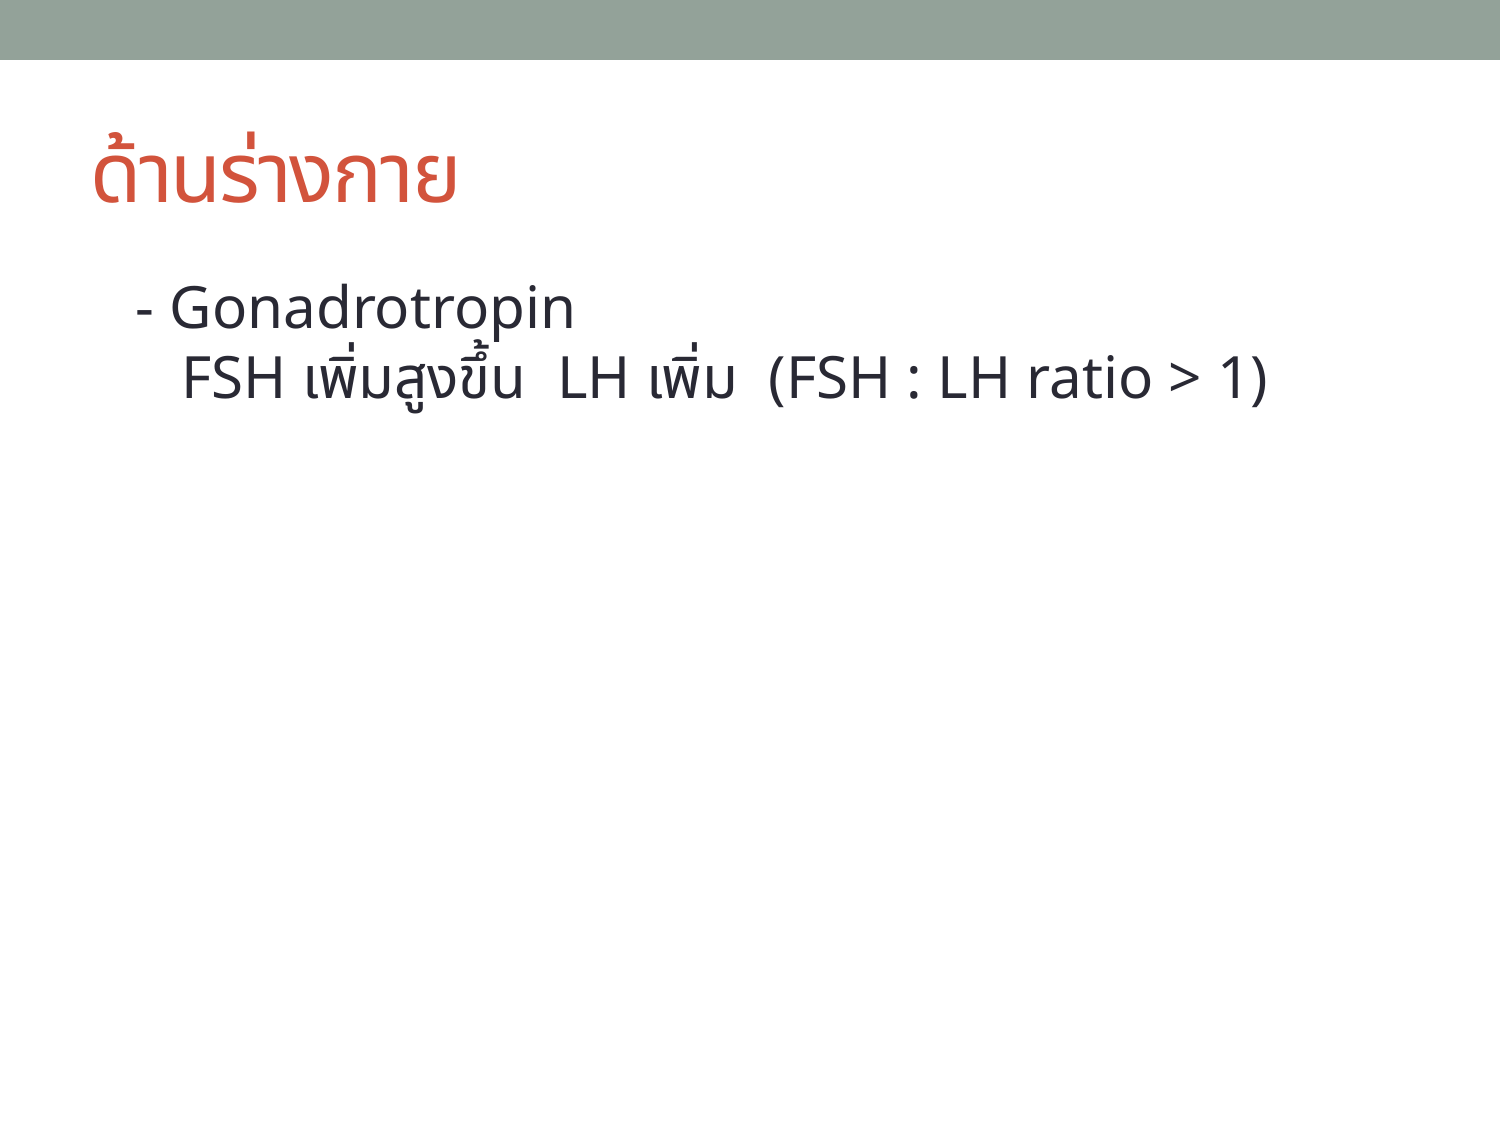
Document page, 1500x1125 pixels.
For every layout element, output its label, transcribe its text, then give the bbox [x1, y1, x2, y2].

title ด้านร่างกาย [75, 87, 1425, 250]
list - Gonadrotropin FSH เพิ่มสูงขึ้น LH เพิ่ม (FSH : LH ratio > 1) [75, 262, 1425, 1063]
